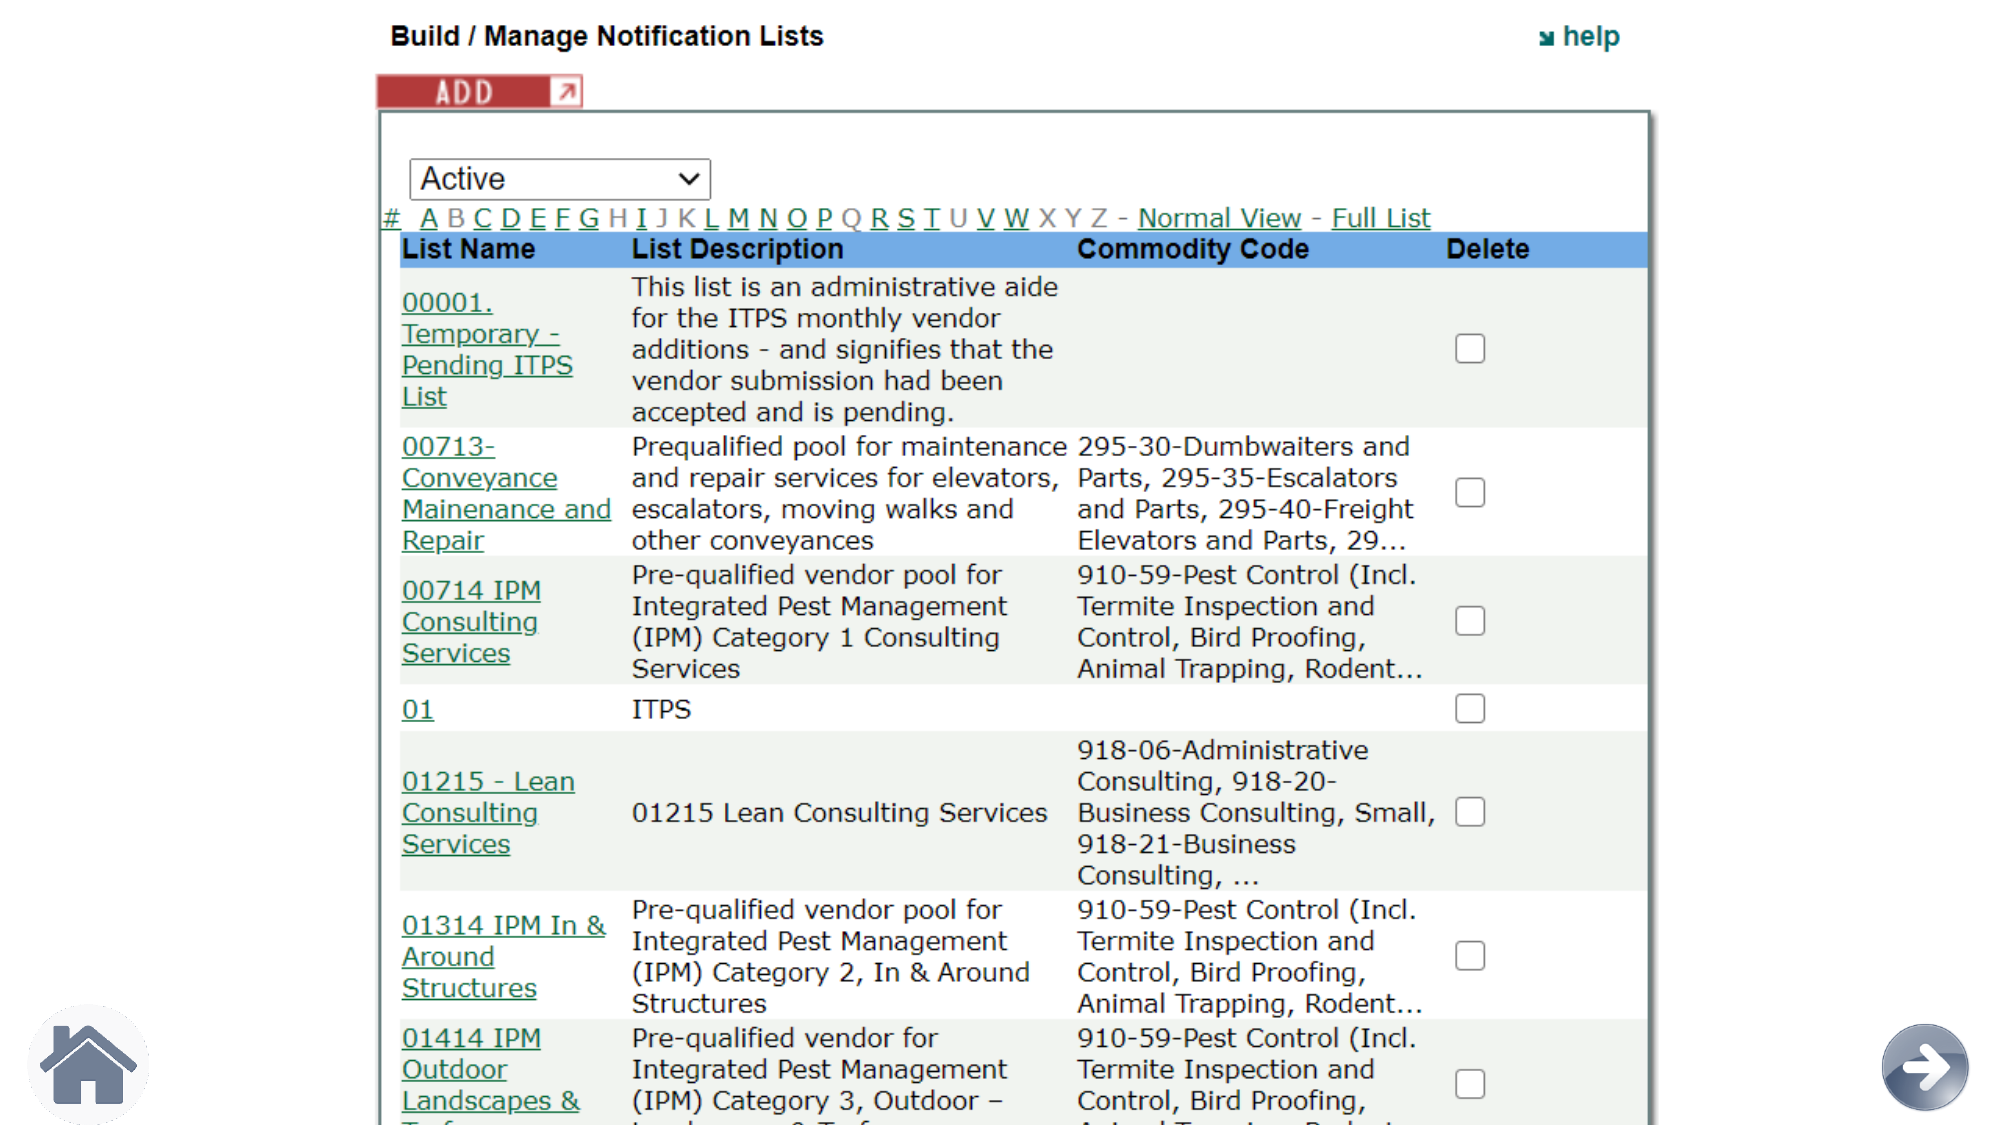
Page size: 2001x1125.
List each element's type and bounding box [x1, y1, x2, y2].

picture [27, 1004, 149, 1125]
picture [366, 0, 1673, 1125]
picture [1880, 1022, 1971, 1113]
